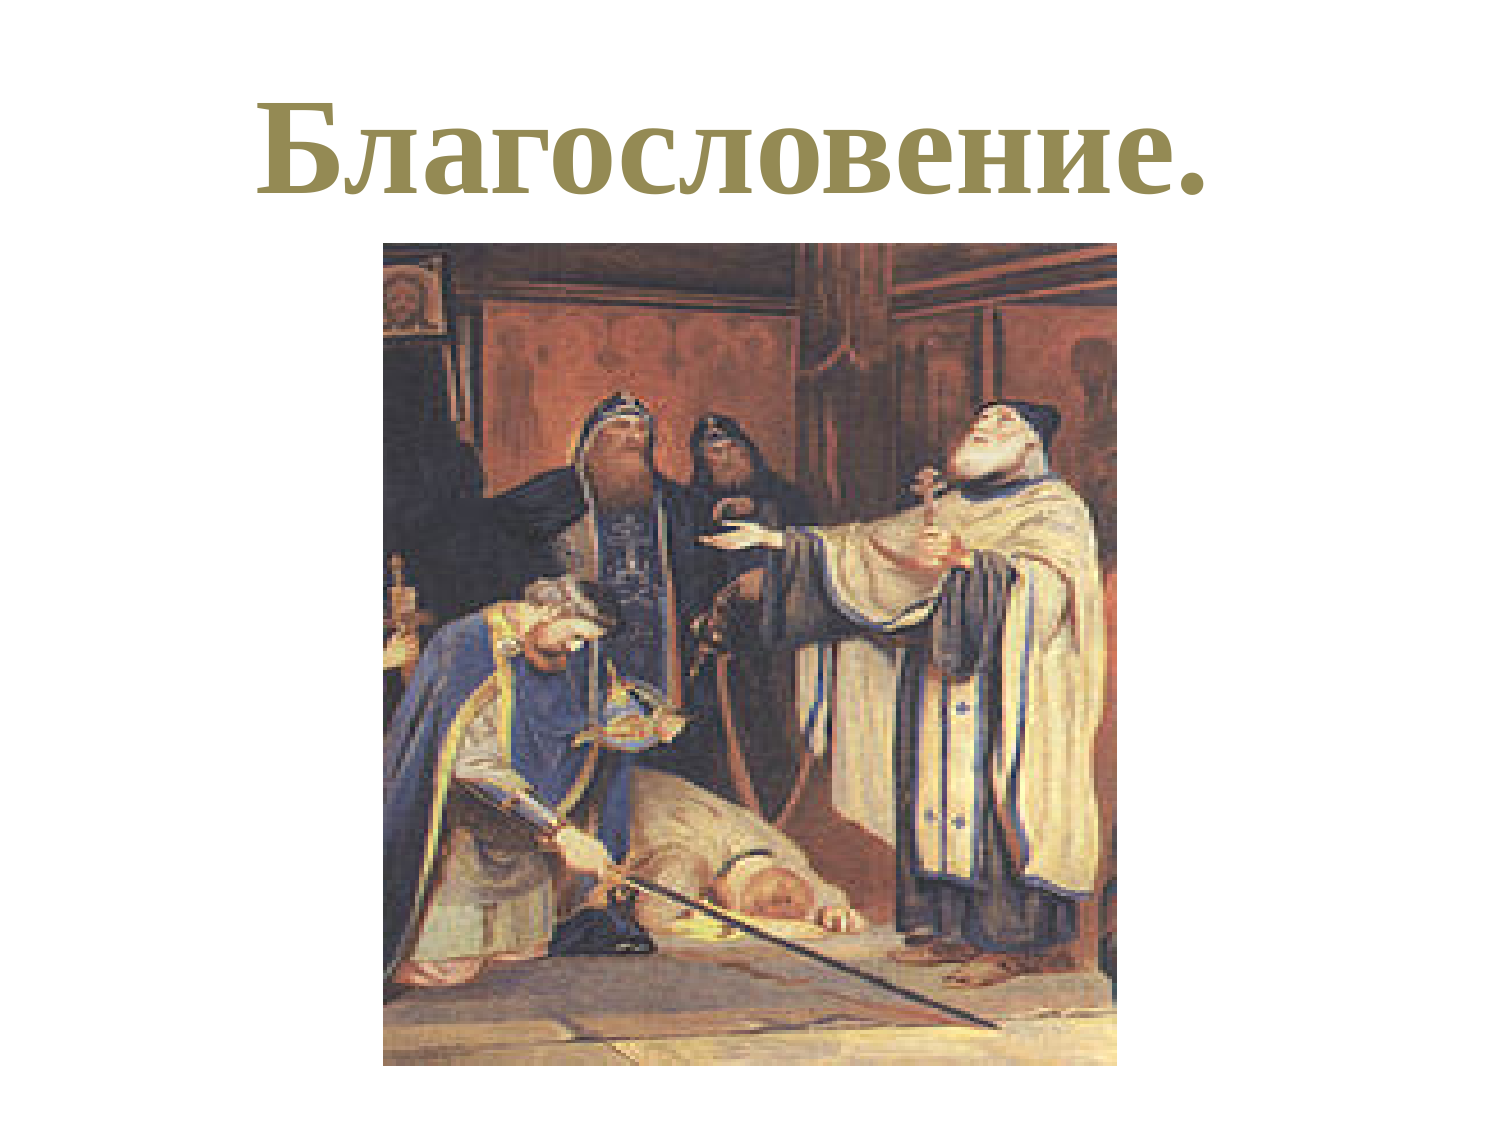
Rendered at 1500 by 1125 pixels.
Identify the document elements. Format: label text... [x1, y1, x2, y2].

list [383, 243, 1117, 1066]
title Благословение. [75, 45, 1425, 233]
